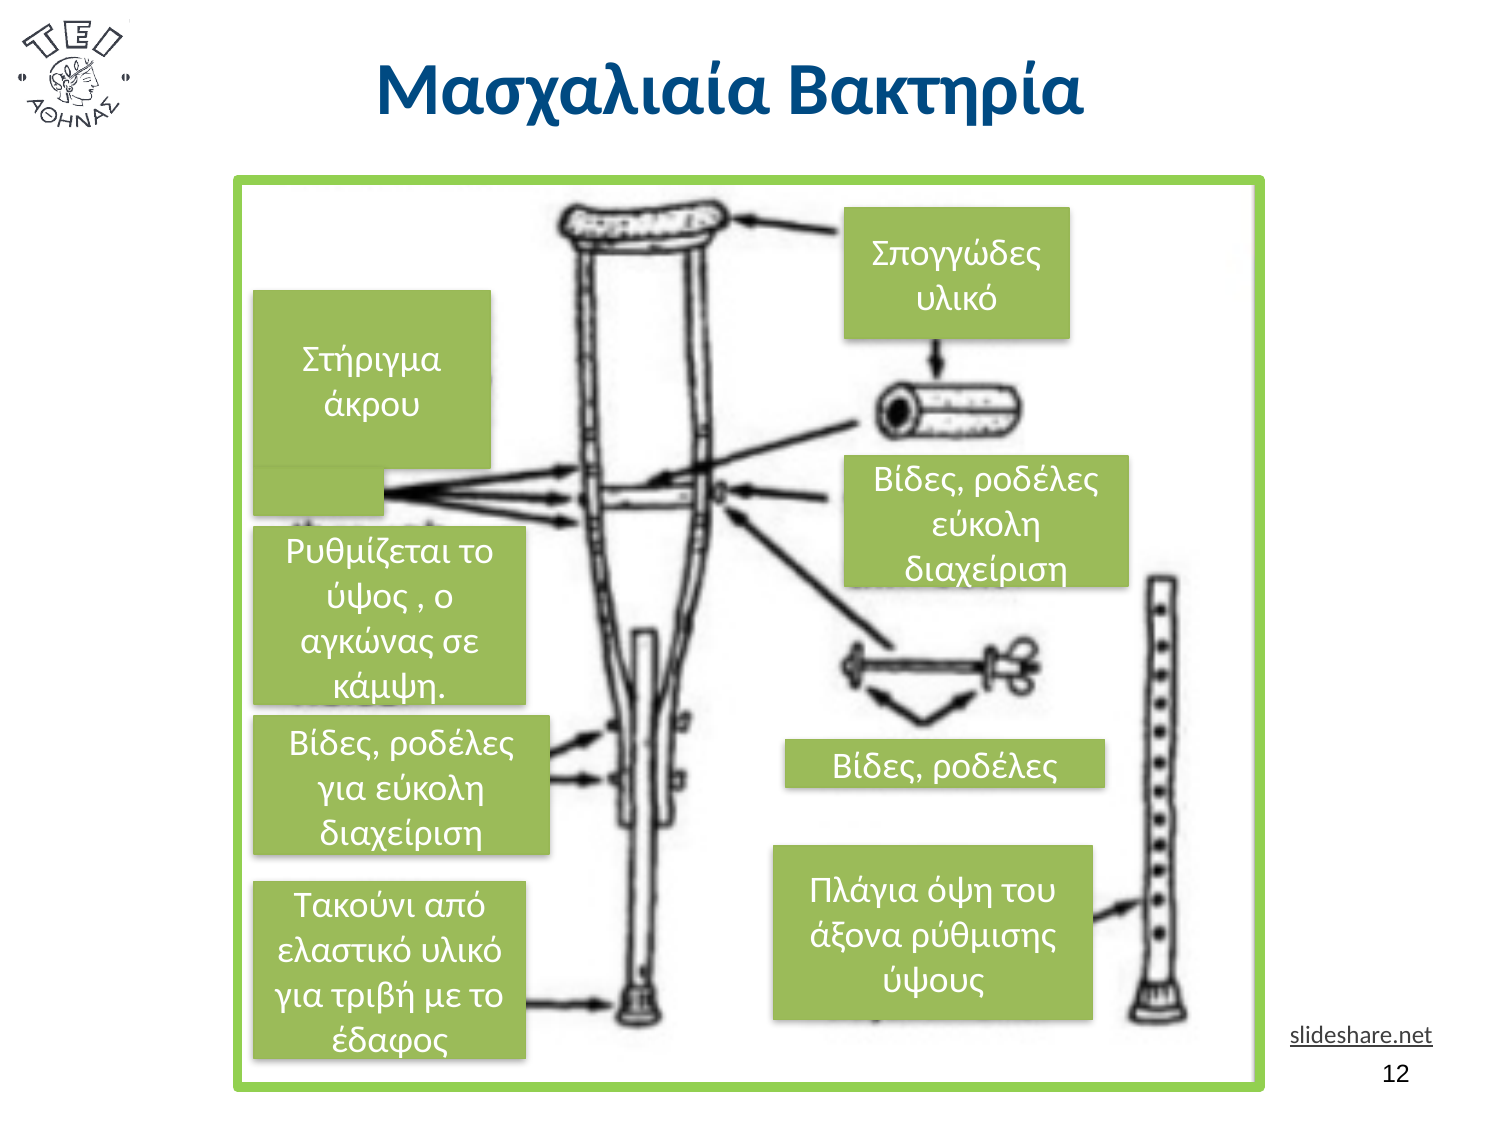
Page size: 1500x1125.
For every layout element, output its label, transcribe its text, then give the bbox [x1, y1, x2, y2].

slide_number 11 [1074, 1057, 1425, 1103]
text_box slideshare.net [1260, 1011, 1477, 1057]
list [241, 184, 1256, 1083]
picture [17, 19, 55, 133]
title Μασχαλιαία Βακτηρία [55, 19, 1406, 149]
